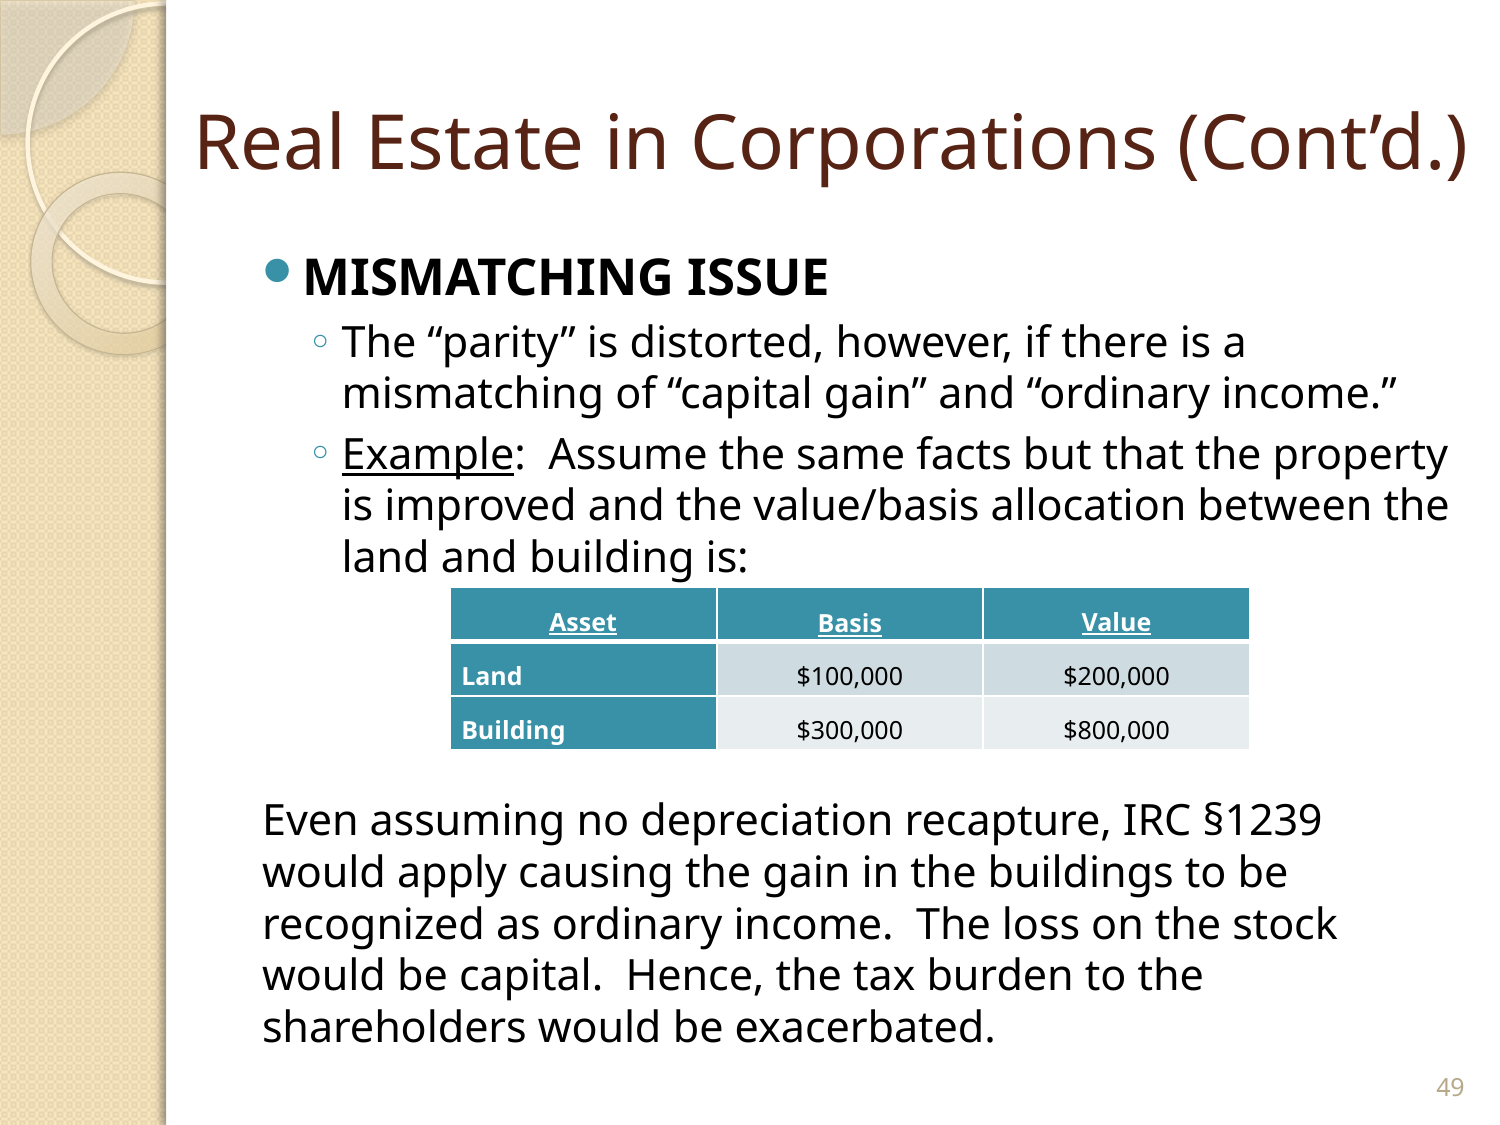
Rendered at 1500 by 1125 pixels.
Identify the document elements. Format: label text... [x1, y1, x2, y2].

table_cell $100,000 [718, 644, 982, 695]
table_cell $800,000 [984, 697, 1249, 749]
table_header Asset [451, 588, 716, 639]
table_cell Building [451, 697, 716, 749]
table_header Basis [718, 588, 982, 639]
table_cell Land [451, 644, 716, 695]
table_cell $200,000 [984, 644, 1249, 695]
table_cell $300,000 [718, 697, 982, 749]
slide_number 49 [1413, 1034, 1488, 1113]
list MISMATCHING ISSUE The “parity” is distorted, however, if there is a mismatching of “capital gain” and “ordinary income.” Example: Assume the same facts but that the property is improved and the value/basis allocation between the land and building is: Even assuming no depreciation recapture, IRC §1239 would apply causing the gain in the buildings to be recognized as ordinary income. The loss on the stock would be capital. Hence, the tax burden to the shareholders would be exacerbated. [235, 237, 1466, 1075]
table_header Value [984, 588, 1249, 639]
title Real Estate in Corporations (Cont’d.) [174, 45, 1488, 233]
